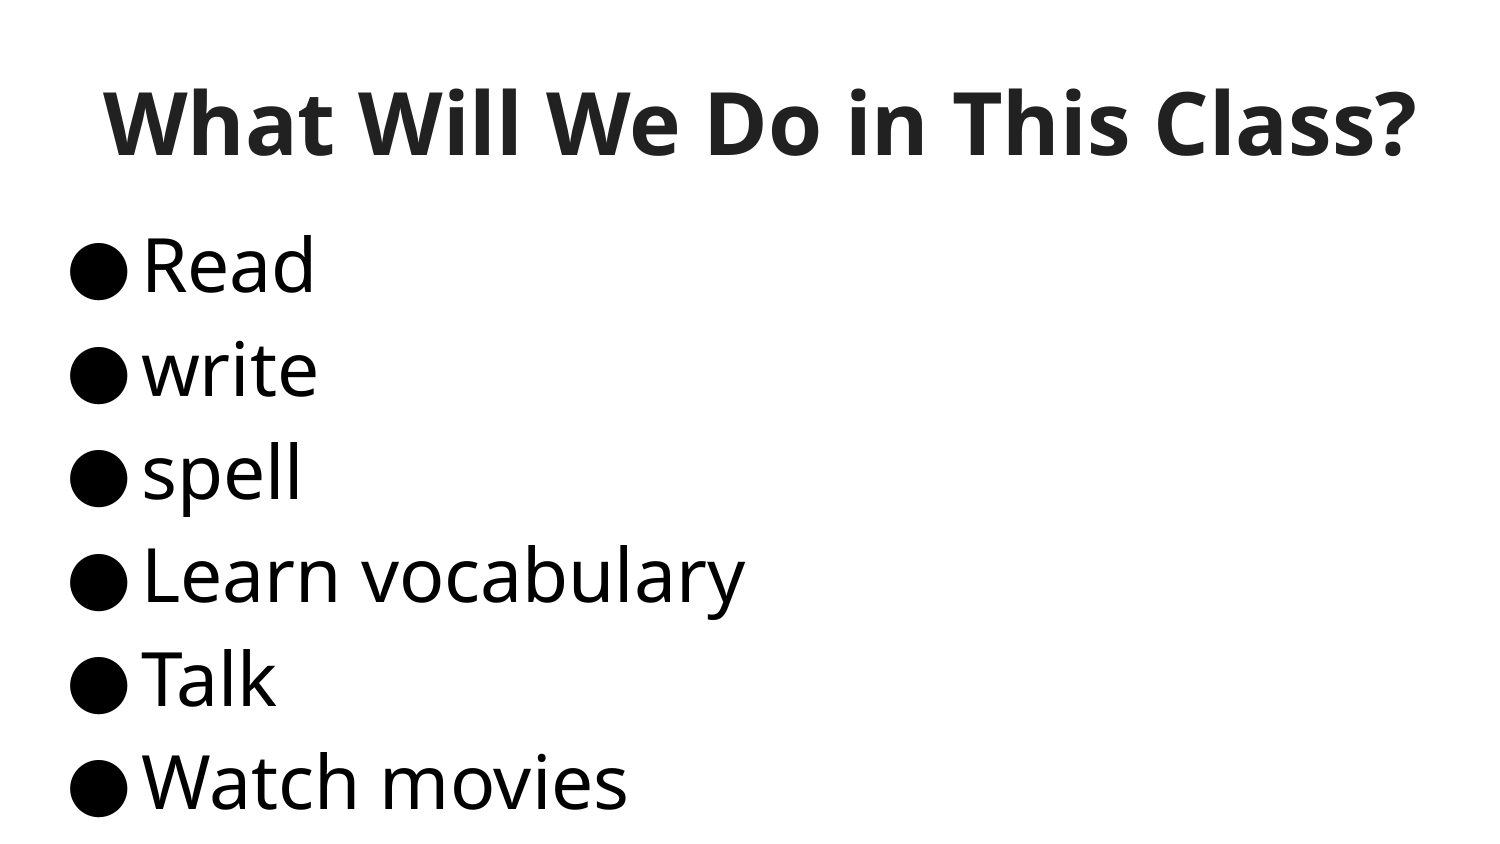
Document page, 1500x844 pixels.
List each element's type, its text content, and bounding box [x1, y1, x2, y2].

list Read write spell Learn vocabulary Talk Watch movies [51, 189, 1449, 750]
title What Will We Do in This Class? [61, 52, 1460, 147]
